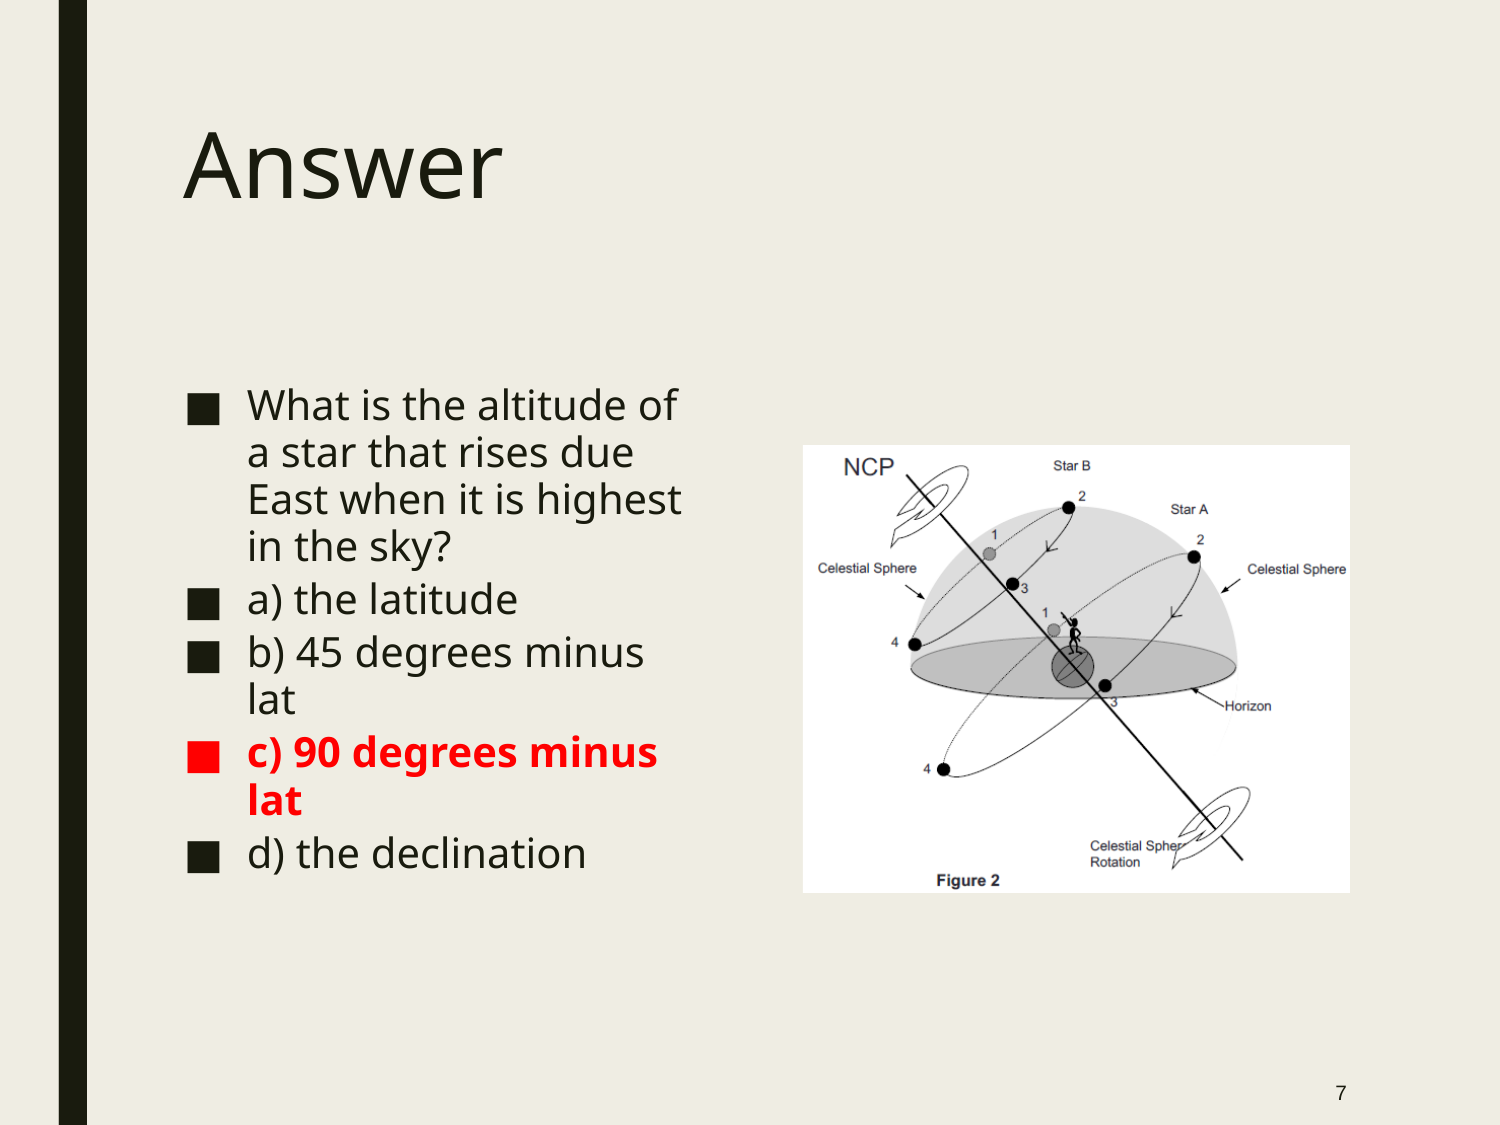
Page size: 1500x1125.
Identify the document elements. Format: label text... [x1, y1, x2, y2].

title Answer [168, 112, 1351, 357]
list What is the altitude of a star that rises due East when it is highest in the sky? a) the latitude b) 45 degrees minus lat c) 90 degrees minus lat d) the declination [168, 375, 716, 963]
slide_number 7 [1165, 1058, 1362, 1125]
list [802, 445, 1350, 893]
